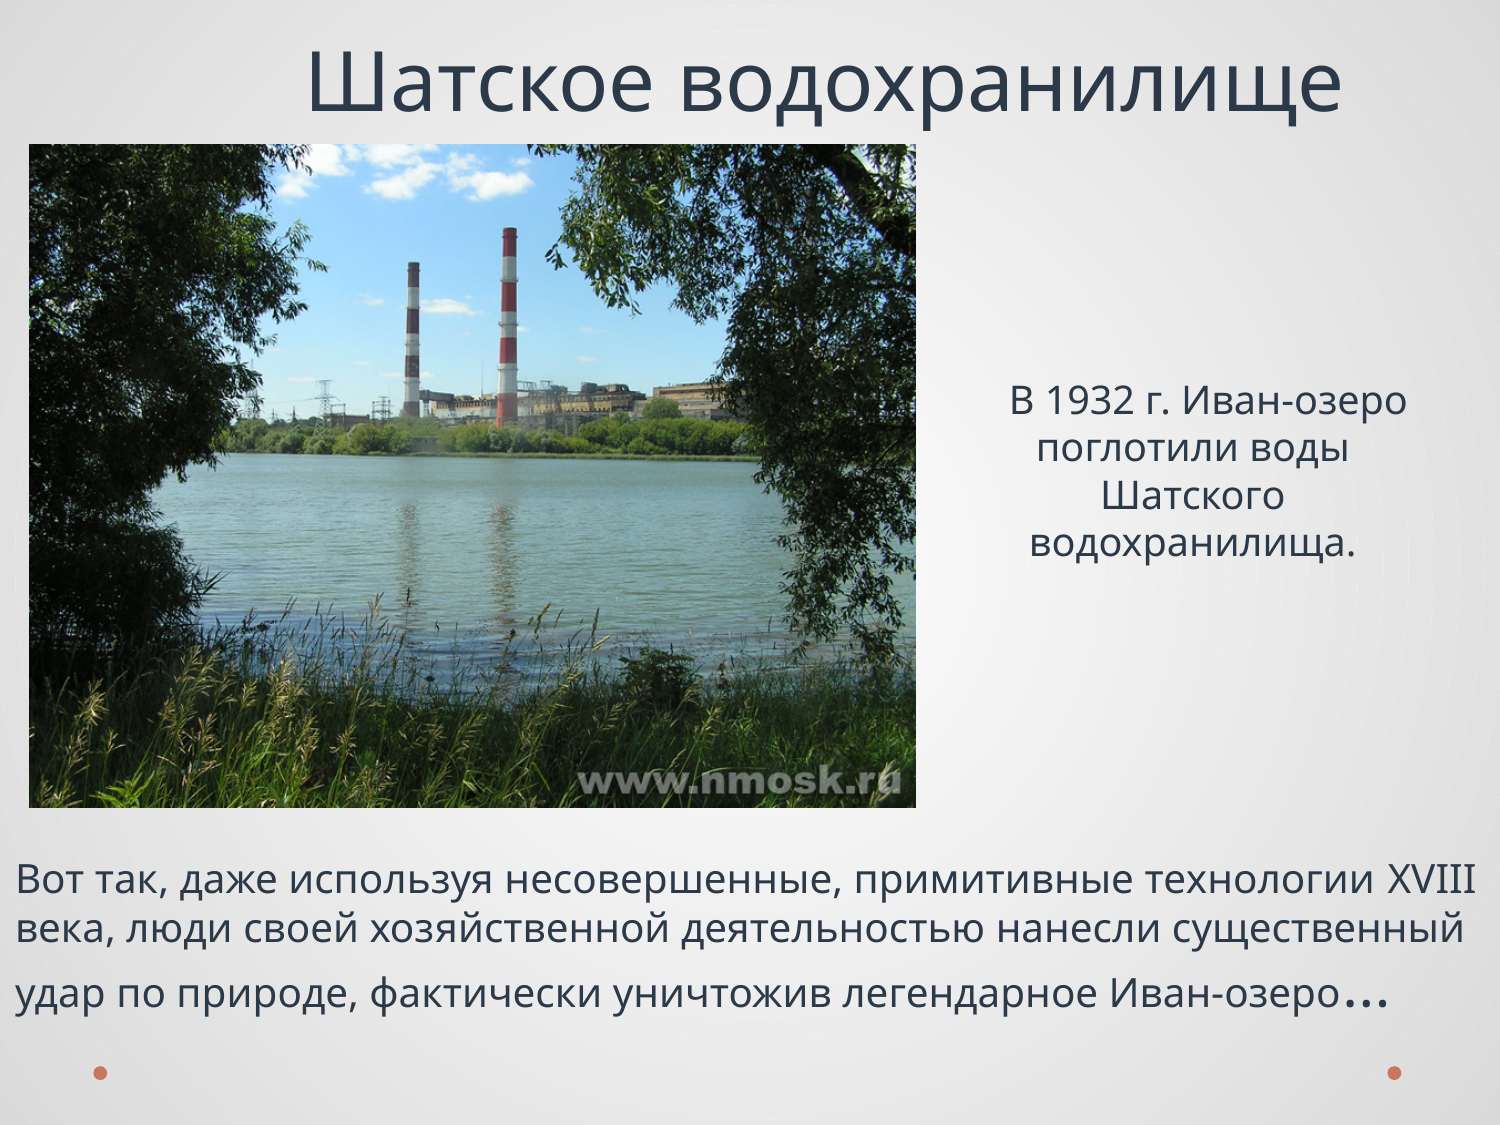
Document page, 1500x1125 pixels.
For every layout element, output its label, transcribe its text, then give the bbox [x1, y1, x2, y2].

list Вот так, даже используя несовершенные, примитивные технологии XVIII века, люди своей хозяйственной деятельностью нанесли существенный удар по природе, фактически уничтожив легендарное Иван-озеро… [0, 846, 1500, 1071]
list В 1932 г. Иван-озеро поглотили воды Шатского водохранилища. [938, 137, 1447, 790]
title Шатское водохранилище [150, 0, 1500, 136]
picture [29, 144, 916, 808]
